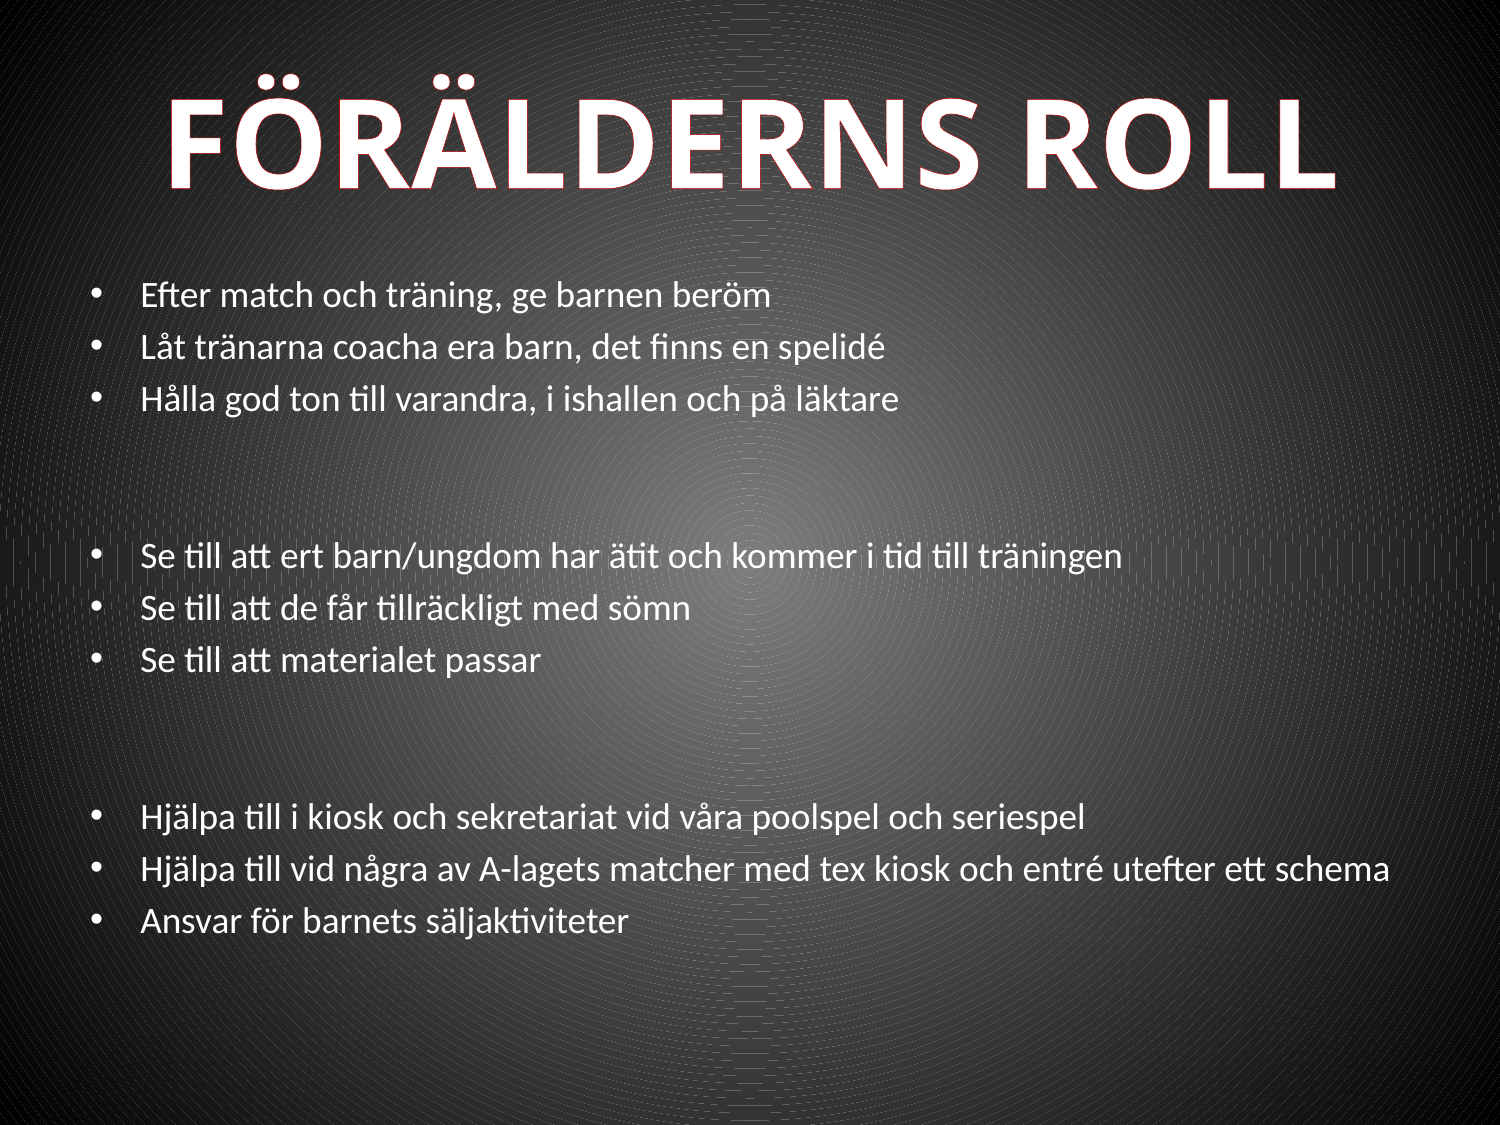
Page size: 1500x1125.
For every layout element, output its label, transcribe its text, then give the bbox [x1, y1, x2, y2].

title FÖRÄLDERNS ROLL [75, 45, 1425, 233]
list Efter match och träning, ge barnen beröm Låt tränarna coacha era barn, det finns en spelidé Hålla god ton till varandra, i ishallen och på läktare Se till att ert barn/ungdom har ätit och kommer i tid till träningen Se till att de får tillräckligt med sömn Se till att materialet passar Hjälpa till i kiosk och sekretariat vid våra poolspel och seriespel Hjälpa till vid några av A-lagets matcher med tex kiosk och entré utefter ett schema Ansvar för barnets säljaktiviteter [75, 262, 1425, 1005]
